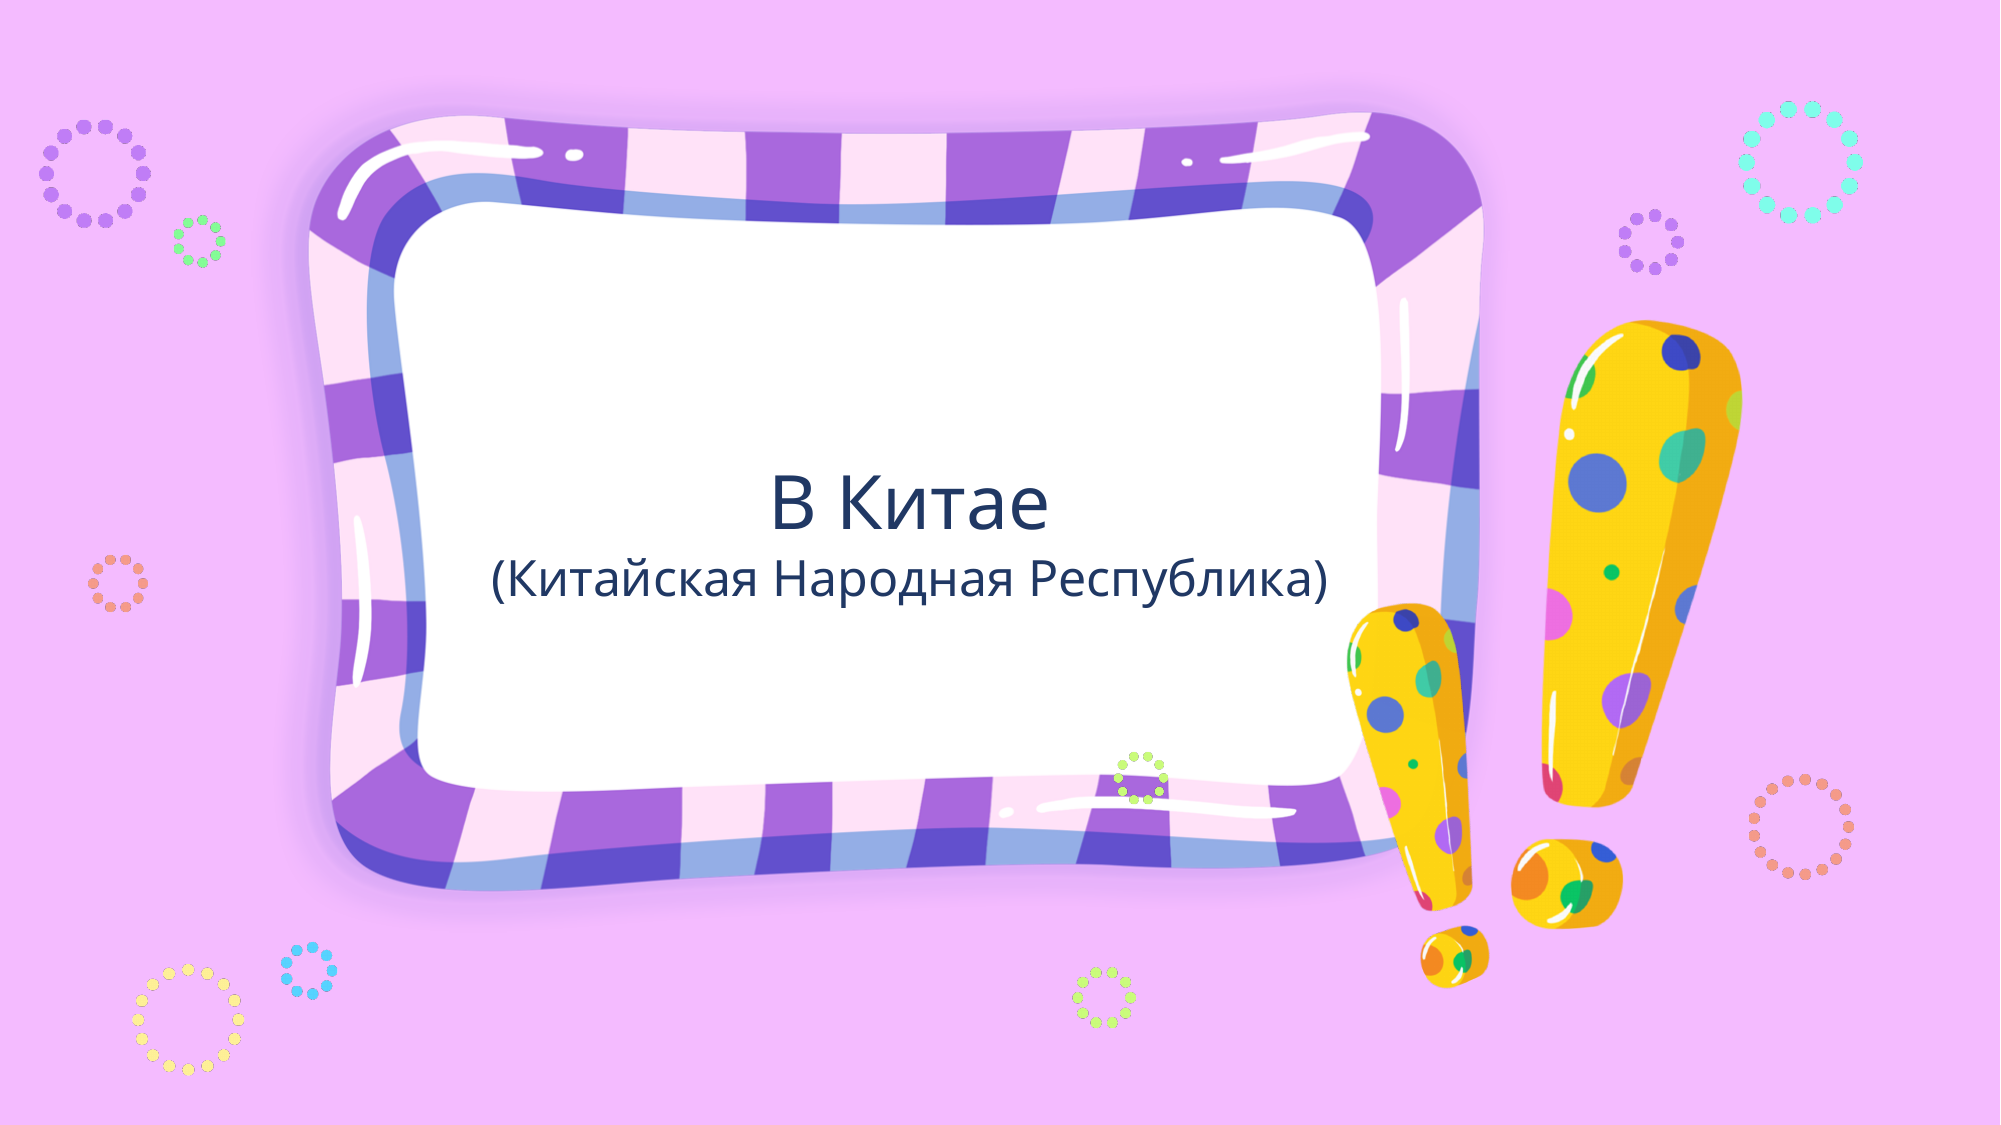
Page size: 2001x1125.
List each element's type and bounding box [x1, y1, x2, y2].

picture [1608, 198, 1688, 278]
picture [84, 546, 149, 614]
picture [30, 111, 154, 239]
picture [1730, 73, 1871, 239]
picture [165, 206, 229, 270]
picture [1068, 958, 1137, 1030]
picture [128, 958, 246, 1078]
picture [251, 70, 1856, 1002]
